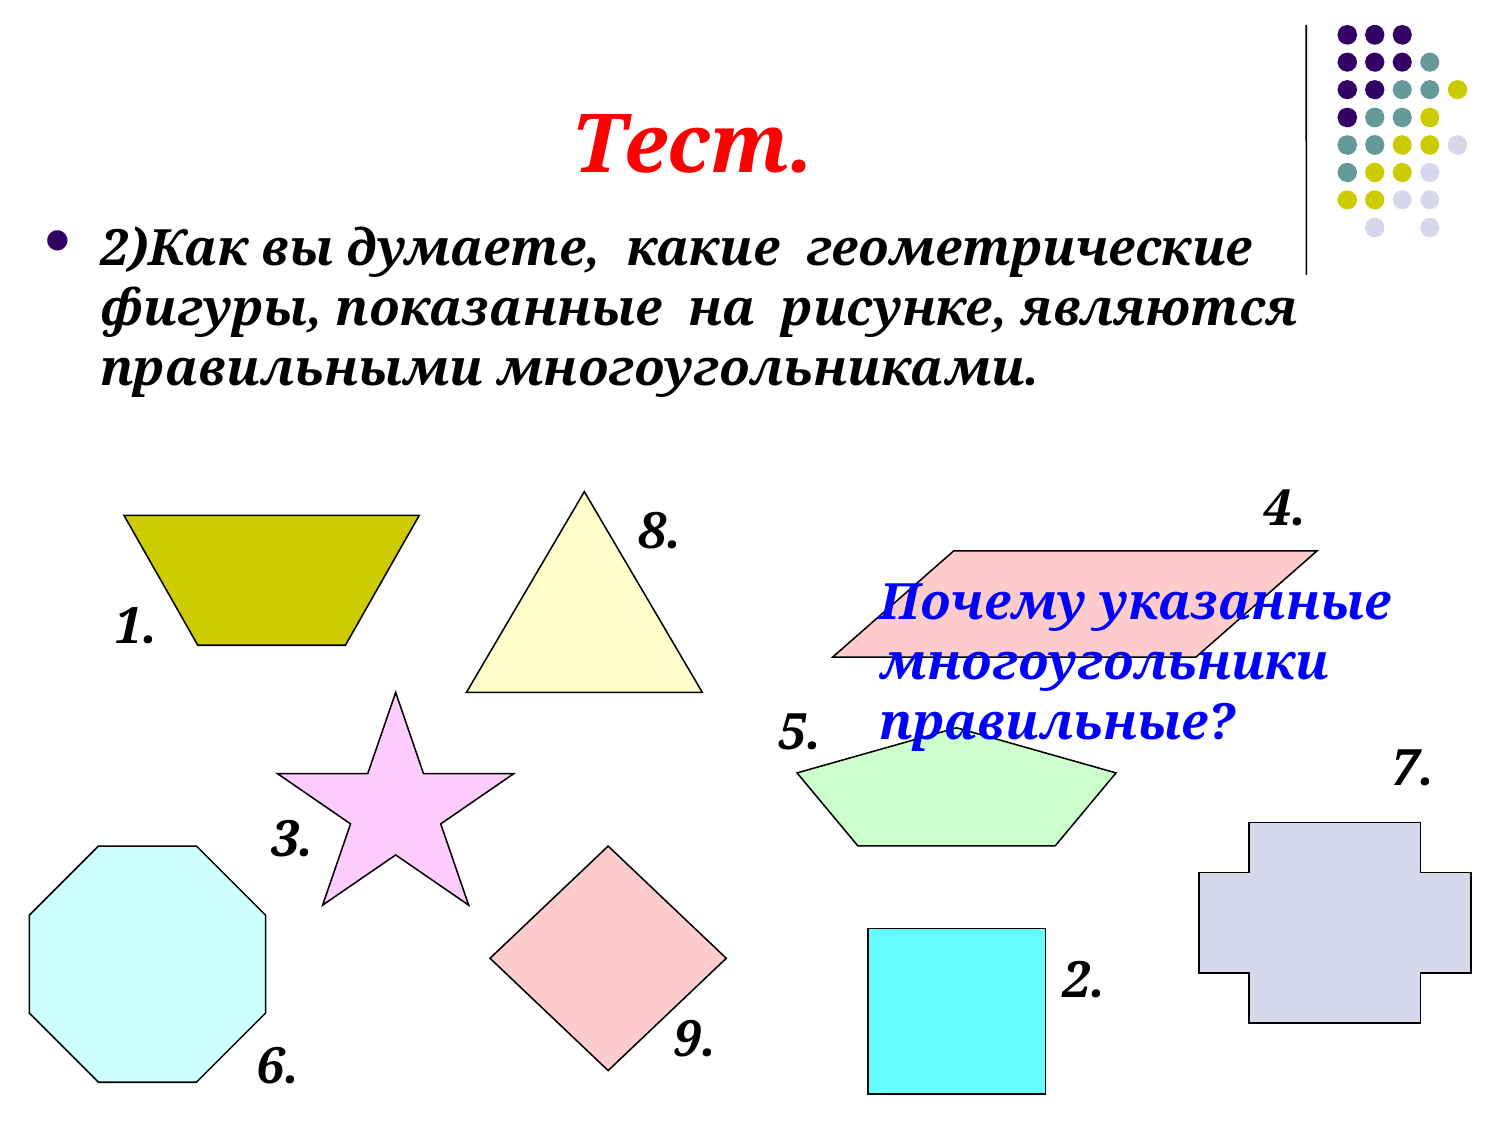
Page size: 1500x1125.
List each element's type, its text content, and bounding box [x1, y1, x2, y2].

text_box 3. [256, 798, 330, 874]
text_box 4. [1249, 467, 1323, 543]
text_box 2. [1047, 940, 1121, 1016]
text_box 7. [1376, 727, 1450, 803]
text_box [123, 515, 420, 646]
text_box [1198, 822, 1471, 1024]
text_box Почему указанные многоугольники правильные? [865, 562, 1433, 758]
text_box 5. [763, 692, 837, 768]
text_box [277, 692, 514, 906]
text_box 1. [99, 586, 173, 661]
text_box [941, 550, 1318, 562]
text_box [490, 846, 727, 1071]
text_box 9. [658, 999, 732, 1075]
list 2)Как вы думаете, какие геометрические фигуры, показанные на рисунке, являются правильными многоугольниками. [29, 207, 1460, 406]
text_box 6. [241, 1026, 315, 1101]
text_box [29, 846, 266, 1083]
text_box 8. [623, 491, 697, 567]
text_box [466, 491, 703, 693]
text_box [868, 928, 1046, 1094]
title Тест. [74, 19, 1313, 197]
text_box [797, 753, 1117, 846]
text_box [832, 628, 865, 658]
